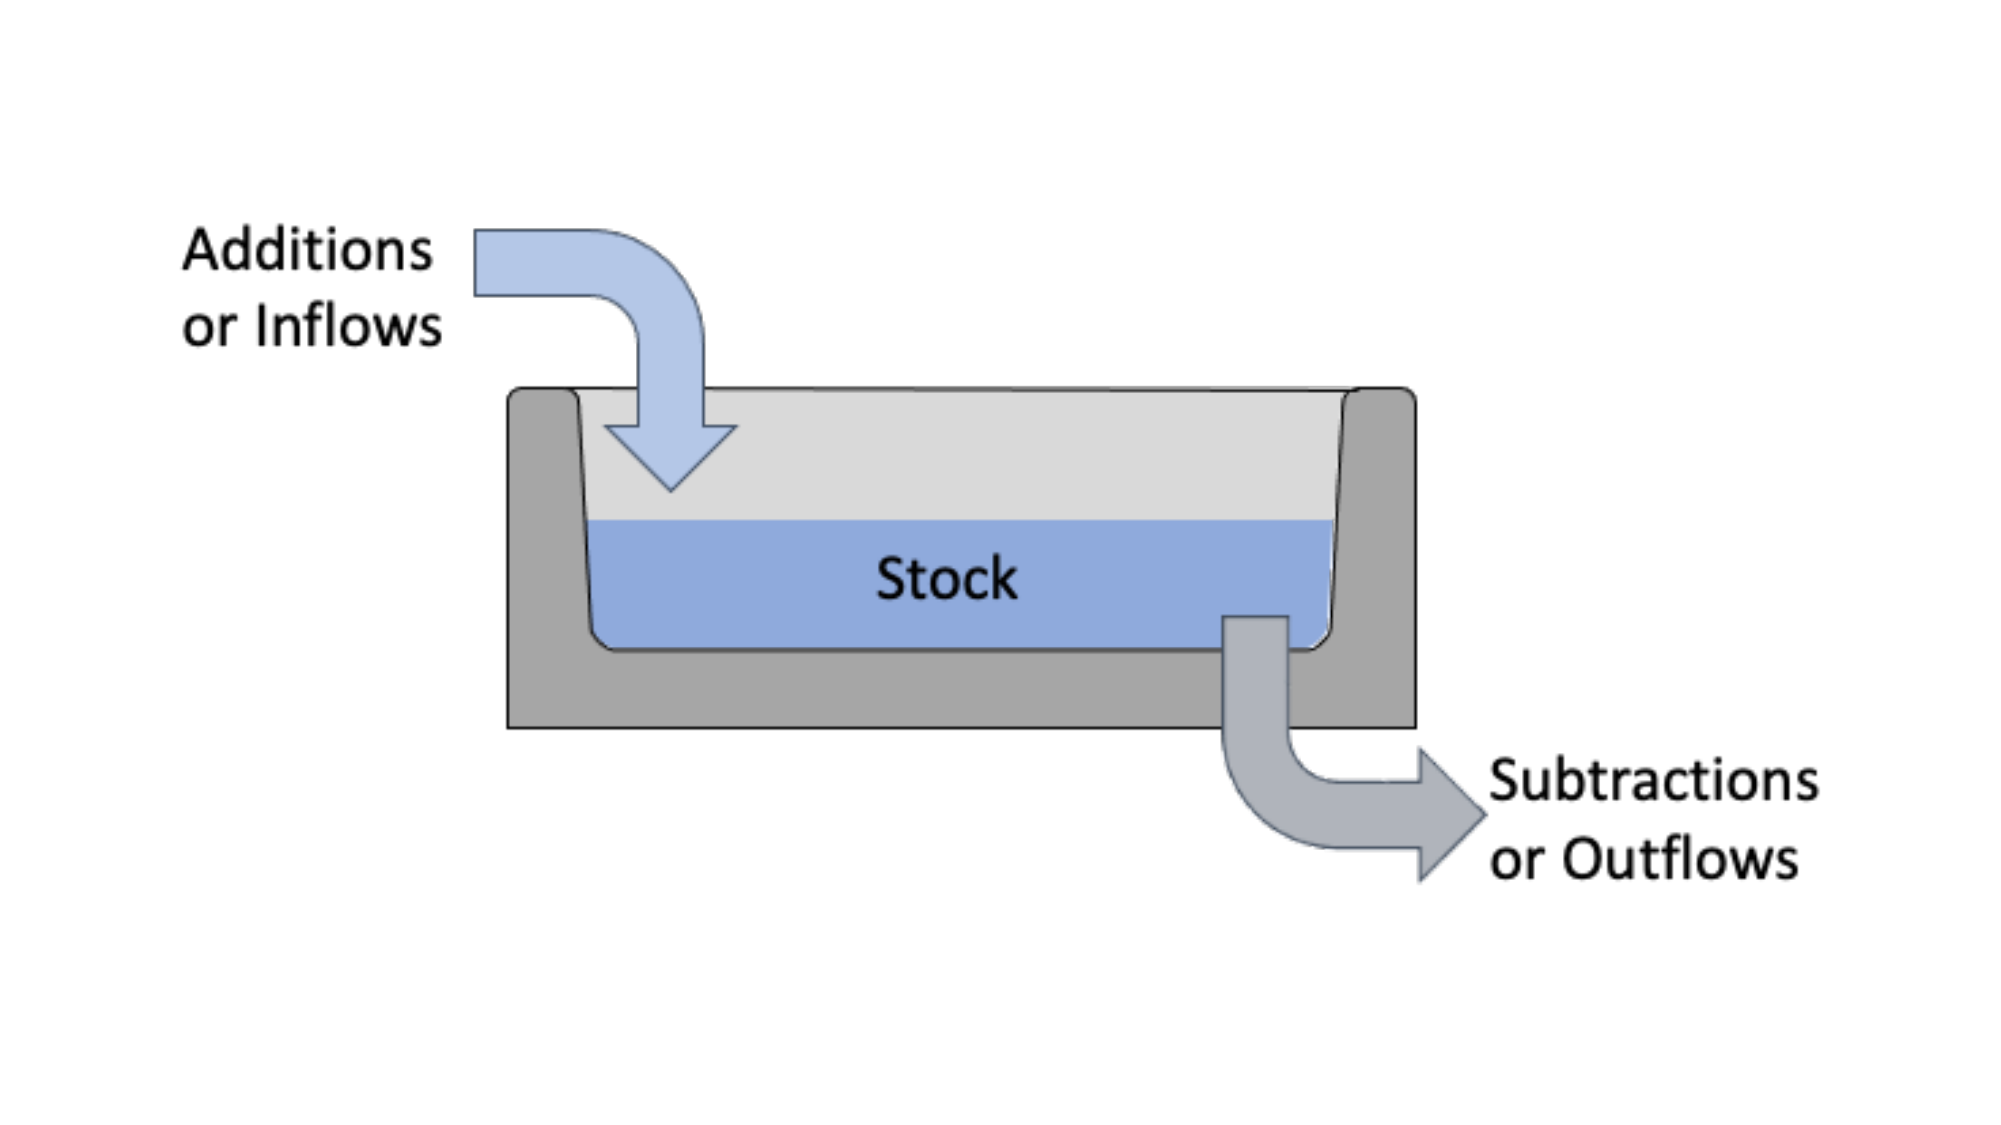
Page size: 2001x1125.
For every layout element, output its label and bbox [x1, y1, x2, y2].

picture [143, 189, 1861, 937]
